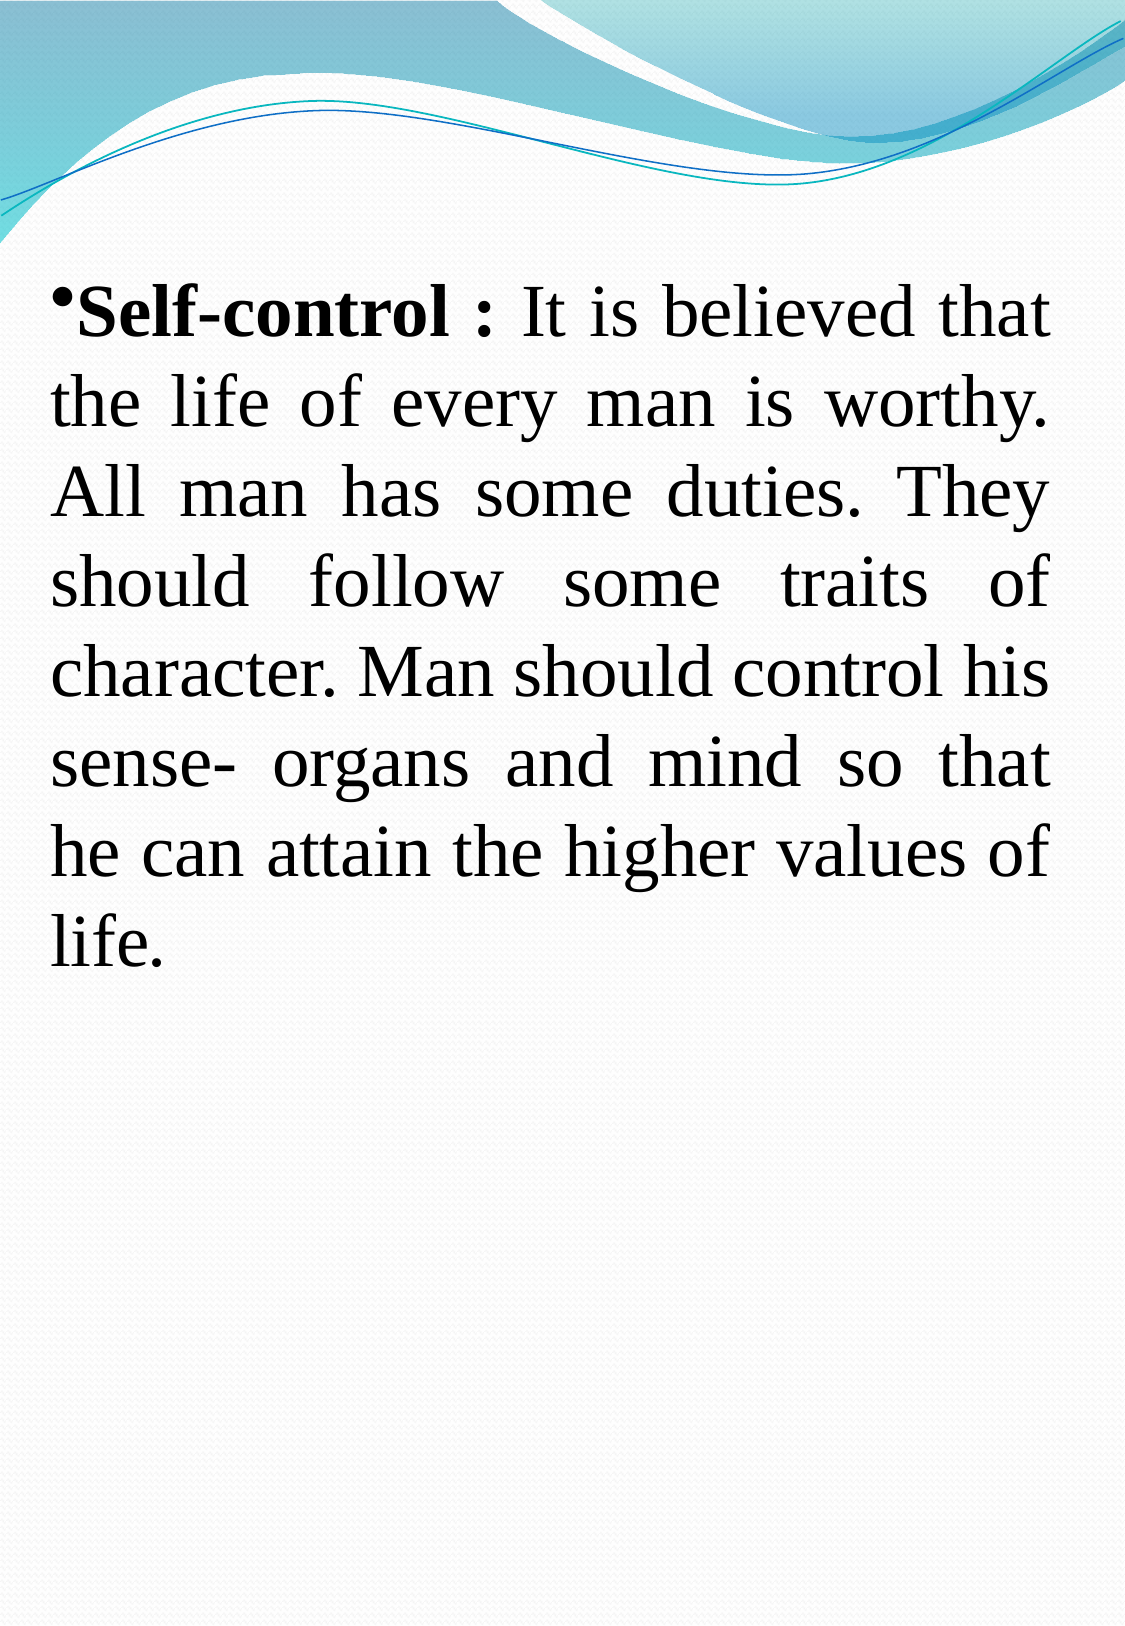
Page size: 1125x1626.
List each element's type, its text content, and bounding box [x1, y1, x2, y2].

text_box Self-control : It is believed that the life of every man is worthy. All man has some duties. They should follow some traits of character. Man should control his sense- organs and mind so that he can attain the higher values of life. [35, 253, 1067, 989]
